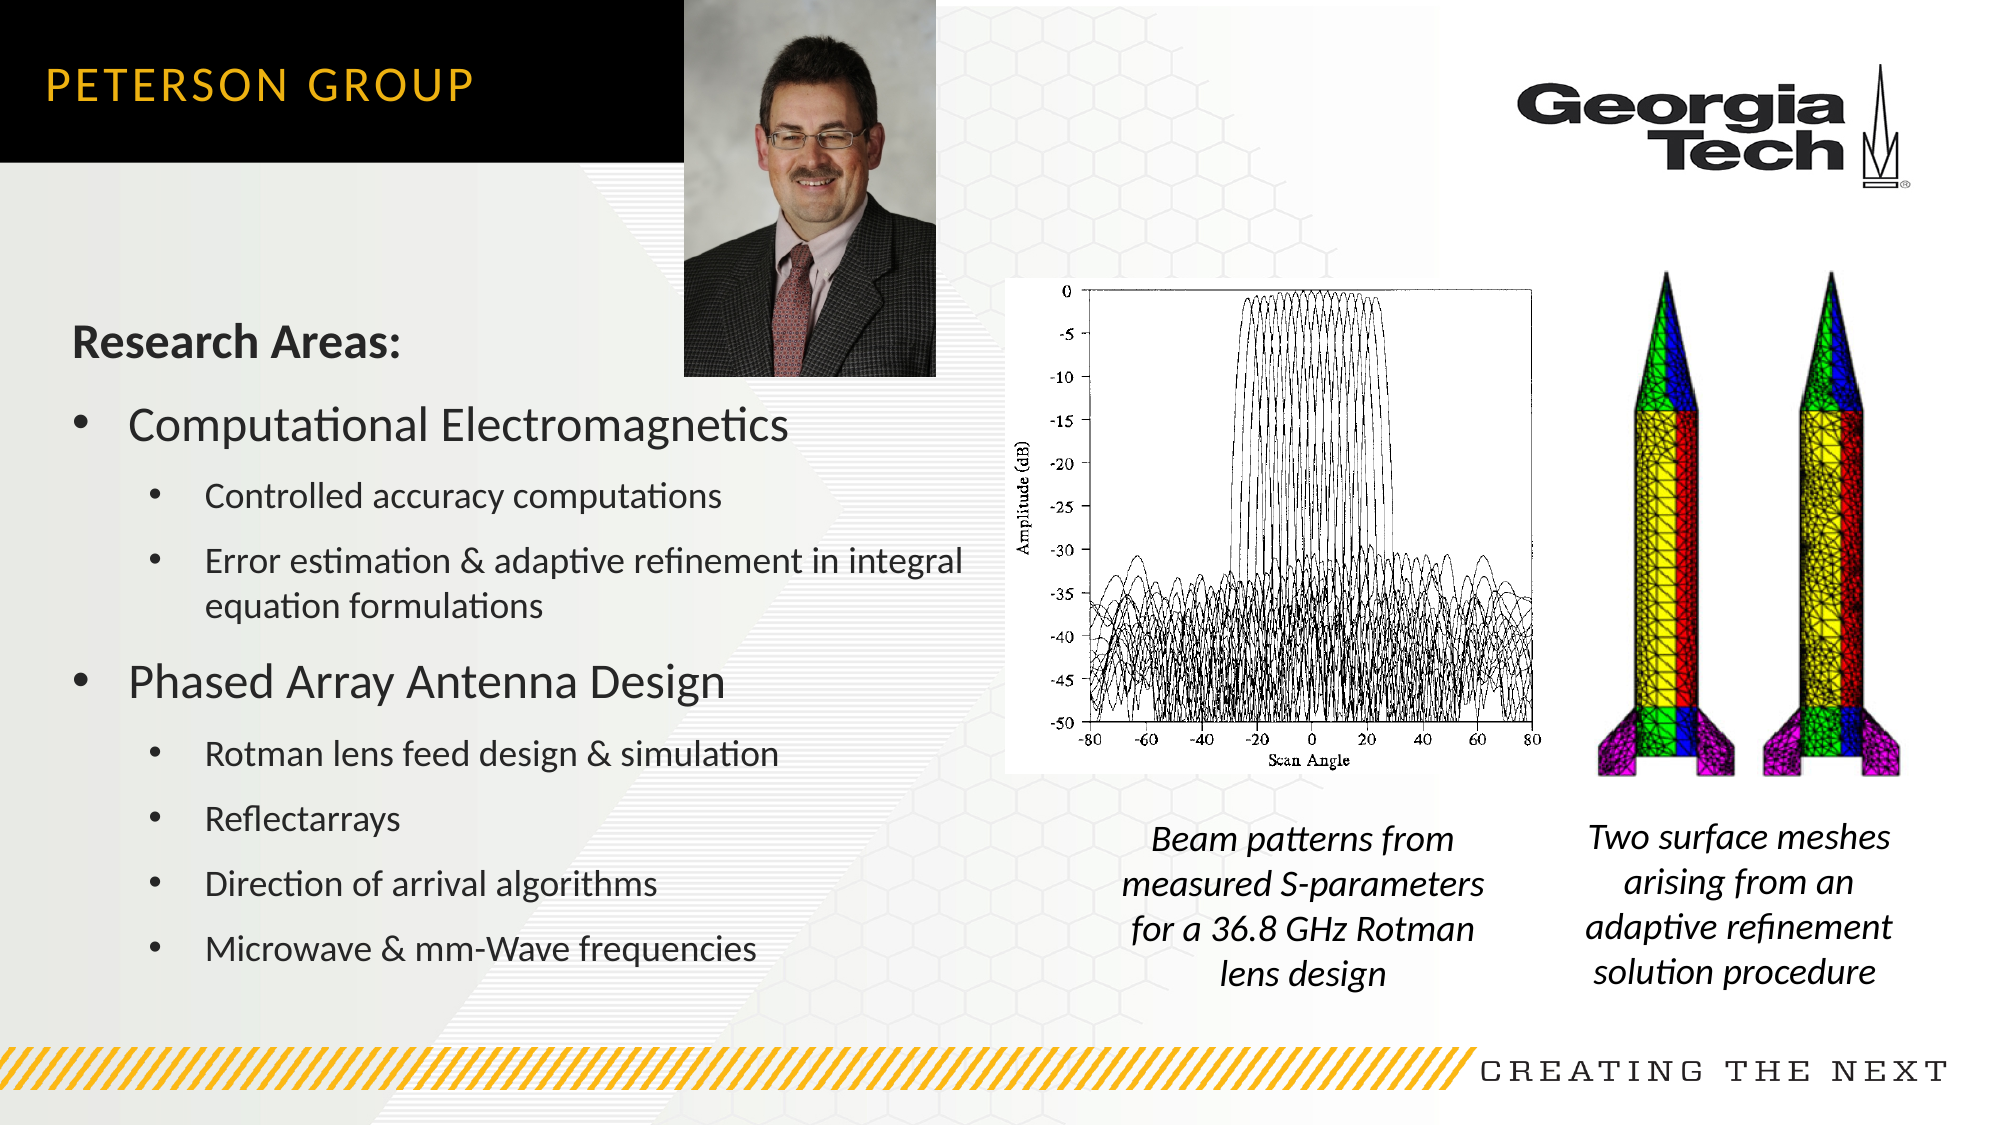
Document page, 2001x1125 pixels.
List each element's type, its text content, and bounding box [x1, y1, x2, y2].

text_box Two surface meshes arising from an adaptive refinement solution procedure [1540, 805, 1938, 1000]
title PETERSON Group [0, 0, 682, 163]
text_box Beam patterns from measured S-parameters for a 36.8 GHz Rotman lens design [1104, 806, 1502, 1001]
list Research Areas: Computational Electromagnetics Controlled accuracy computations Error estimation & adaptive refinement in integral equation formulations Phased Array Antenna Design Rotman lens feed design & simulation Reflectarrays Direction of arrival algorithms Microwave & mm-Wave frequencies [26, 301, 1014, 930]
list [1373, 263, 2000, 783]
picture [0, 0, 2001, 1125]
